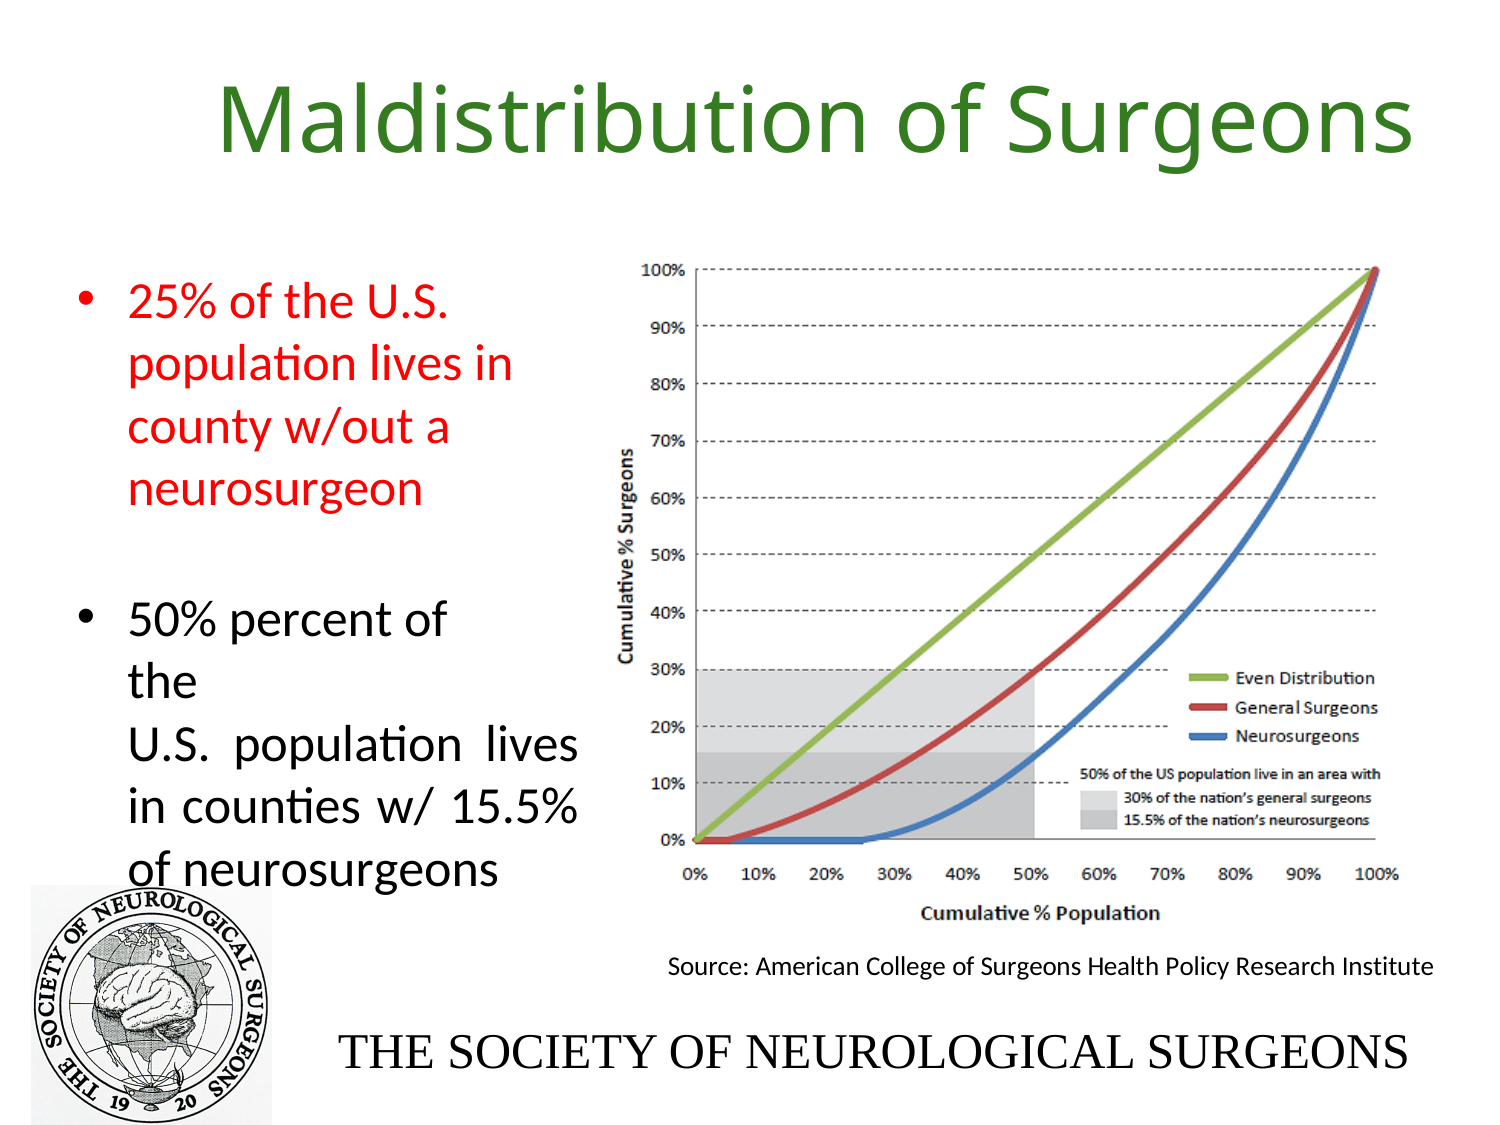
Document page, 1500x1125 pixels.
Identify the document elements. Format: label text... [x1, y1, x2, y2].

title Maldistribution of Surgeons [75, 6, 1425, 217]
text_box Source: American College of Surgeons Health Policy Research Institute [665, 948, 1500, 982]
text_box 25% of the U.S. population lives in county w/out a neurosurgeon 50% percent of the U.S. population lives in counties w/ 15.5% of neurosurgeons [75, 266, 580, 897]
picture [31, 885, 272, 1125]
text_box [613, 242, 1417, 938]
